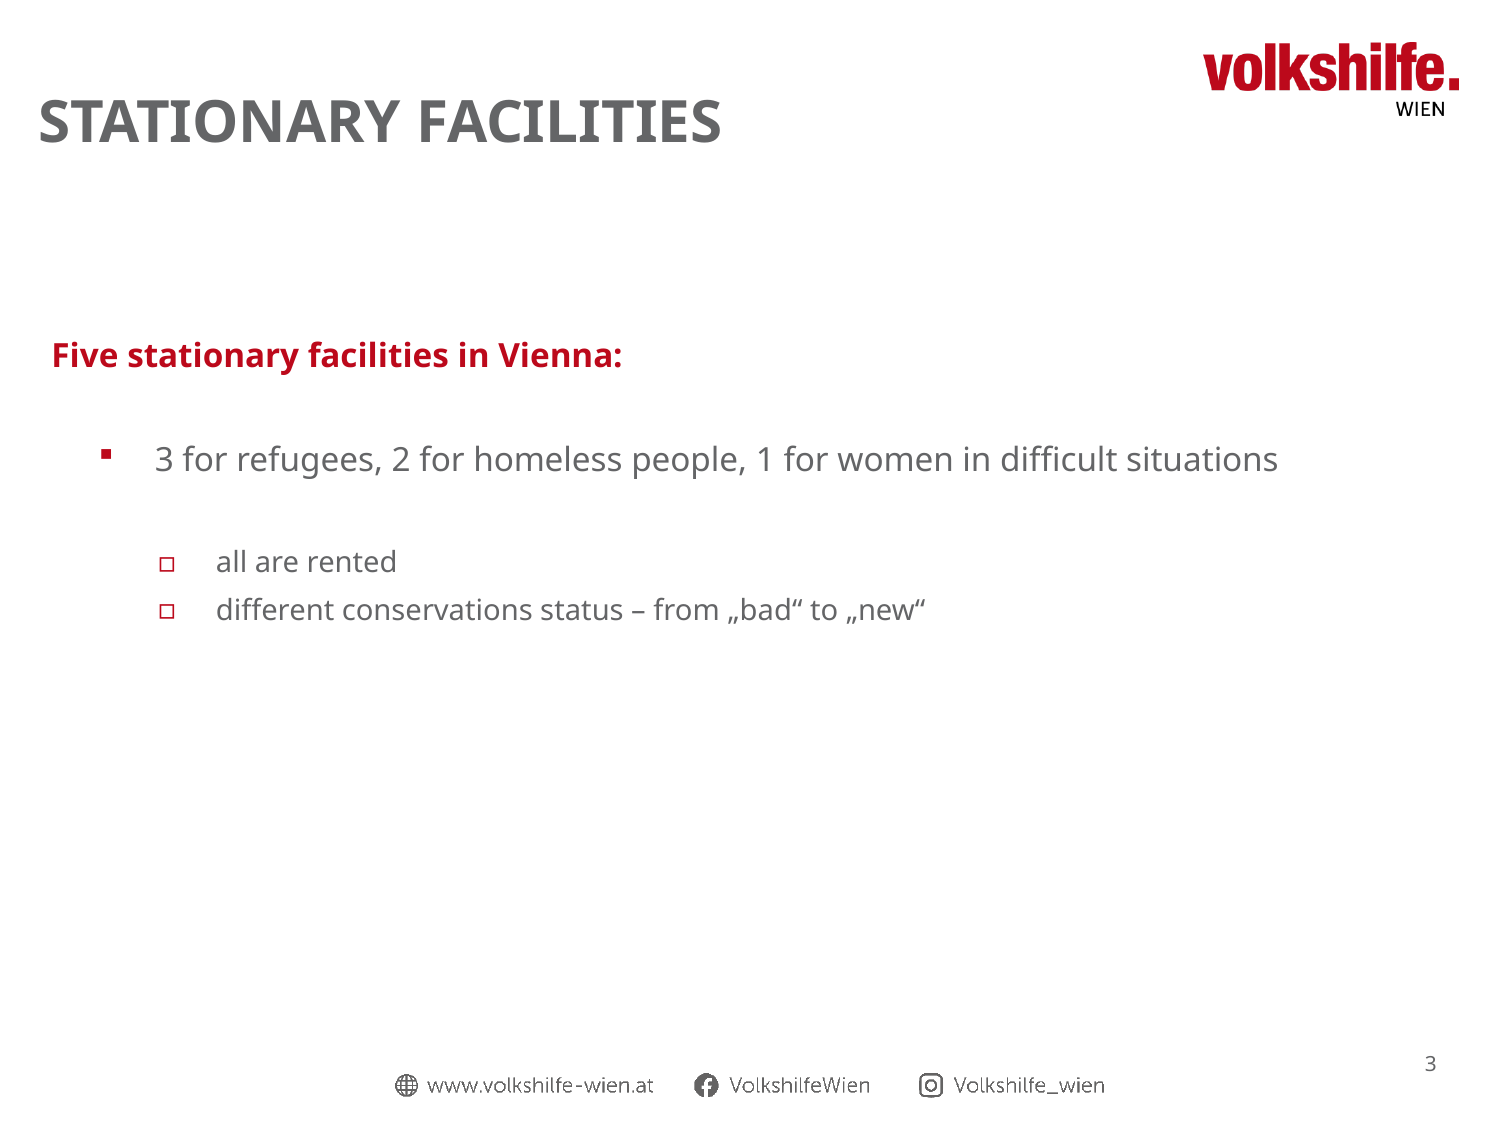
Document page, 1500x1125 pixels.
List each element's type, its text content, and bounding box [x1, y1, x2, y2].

list Five stationary facilities in Vienna: 3 for refugees, 2 for homeless people, 1 for women in difficult situations all are rented different conservations status – from „bad“ to „new“ [39, 326, 1459, 1035]
title Stationary facilities [38, 90, 1102, 236]
picture [395, 1073, 1105, 1125]
picture [1203, 42, 1459, 120]
